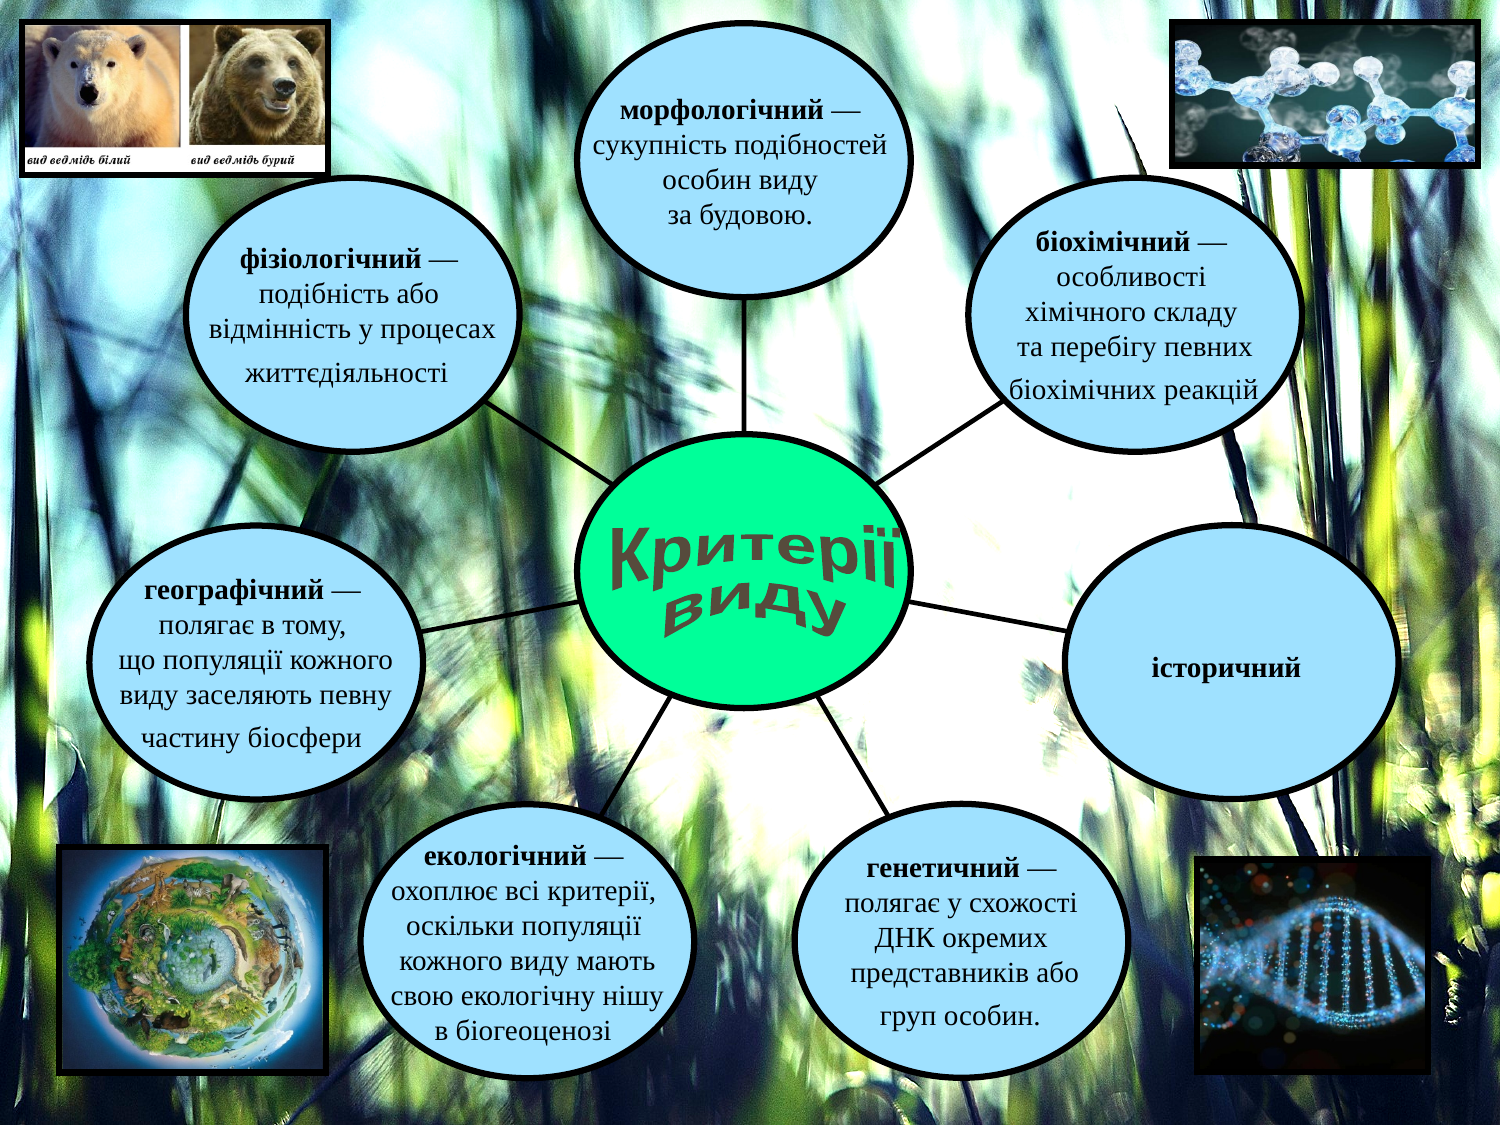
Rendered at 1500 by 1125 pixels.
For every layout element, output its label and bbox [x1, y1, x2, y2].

picture [1199, 862, 1426, 1069]
text_box [0, 0, 1500, 1125]
picture [24, 24, 326, 172]
picture [62, 849, 323, 1070]
picture [1174, 24, 1476, 163]
